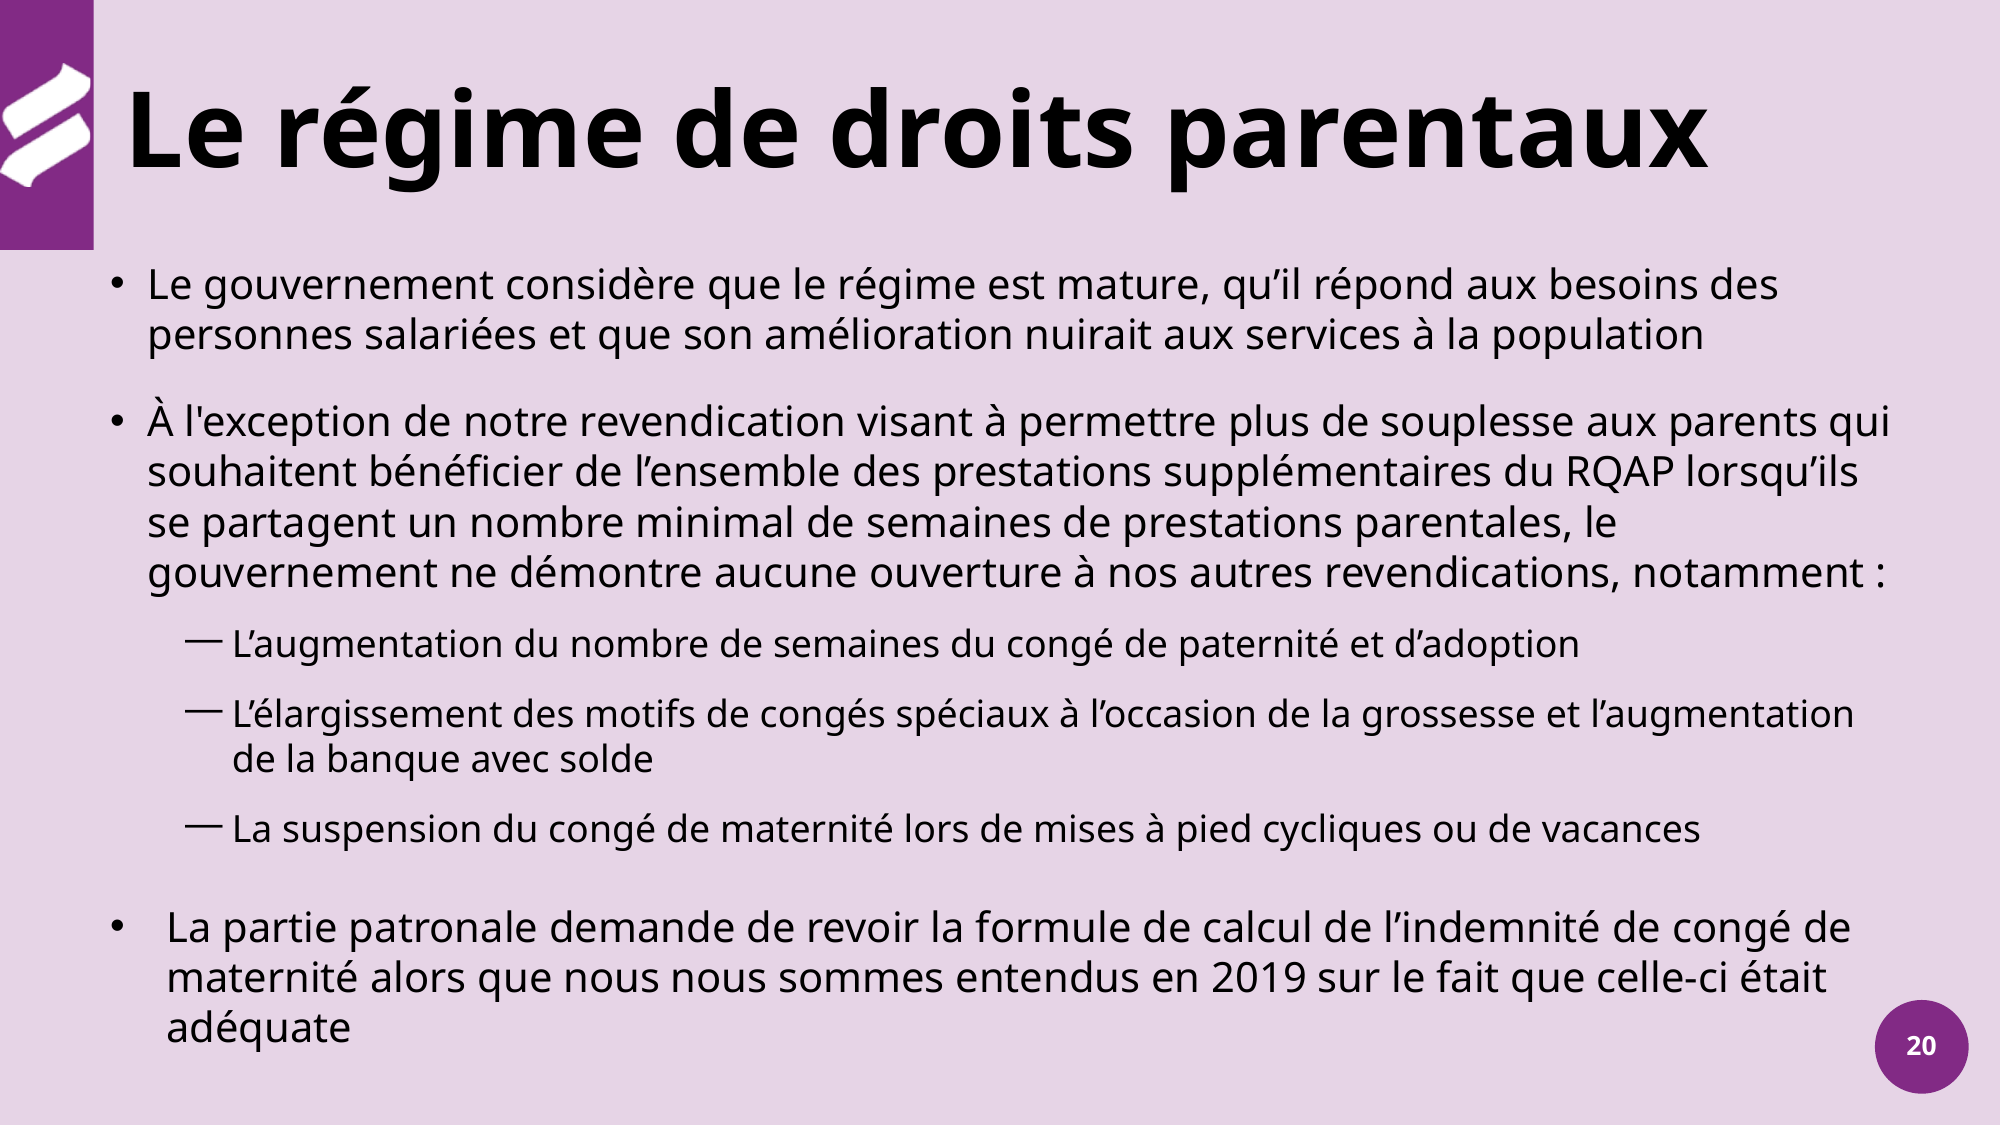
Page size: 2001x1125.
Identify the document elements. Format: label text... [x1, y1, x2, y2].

title Le régime de droits parentaux [94, 0, 1923, 249]
slide_number 20 [1881, 1000, 1969, 1094]
list Le gouvernement considère que le régime est mature, qu’il répond aux besoins des personnes salariées et que son amélioration nuirait aux services à la population À l'exception de notre revendication visant à permettre plus de souplesse aux parents qui souhaitent bénéficier de l’ensemble des prestations supplémentaires du RQAP lorsqu’ils se partagent un nombre minimal de semaines de prestations parentales, le gouvernement ne démontre aucune ouverture à nos autres revendications, notamment : L’augmentation du nombre de semaines du congé de paternité et d’adoption​ L’élargissement des motifs de congés spéciaux à l’occasion de la grossesse et l’augmentation de la banque avec solde La suspension du congé de maternité lors de mises à pied cycliques ou de vacances La partie patronale demande de revoir la formule de calcul de l’indemnité de congé de maternité alors que nous nous sommes entendus en 2019 sur le fait que celle-ci était adéquate [94, 249, 1923, 1070]
